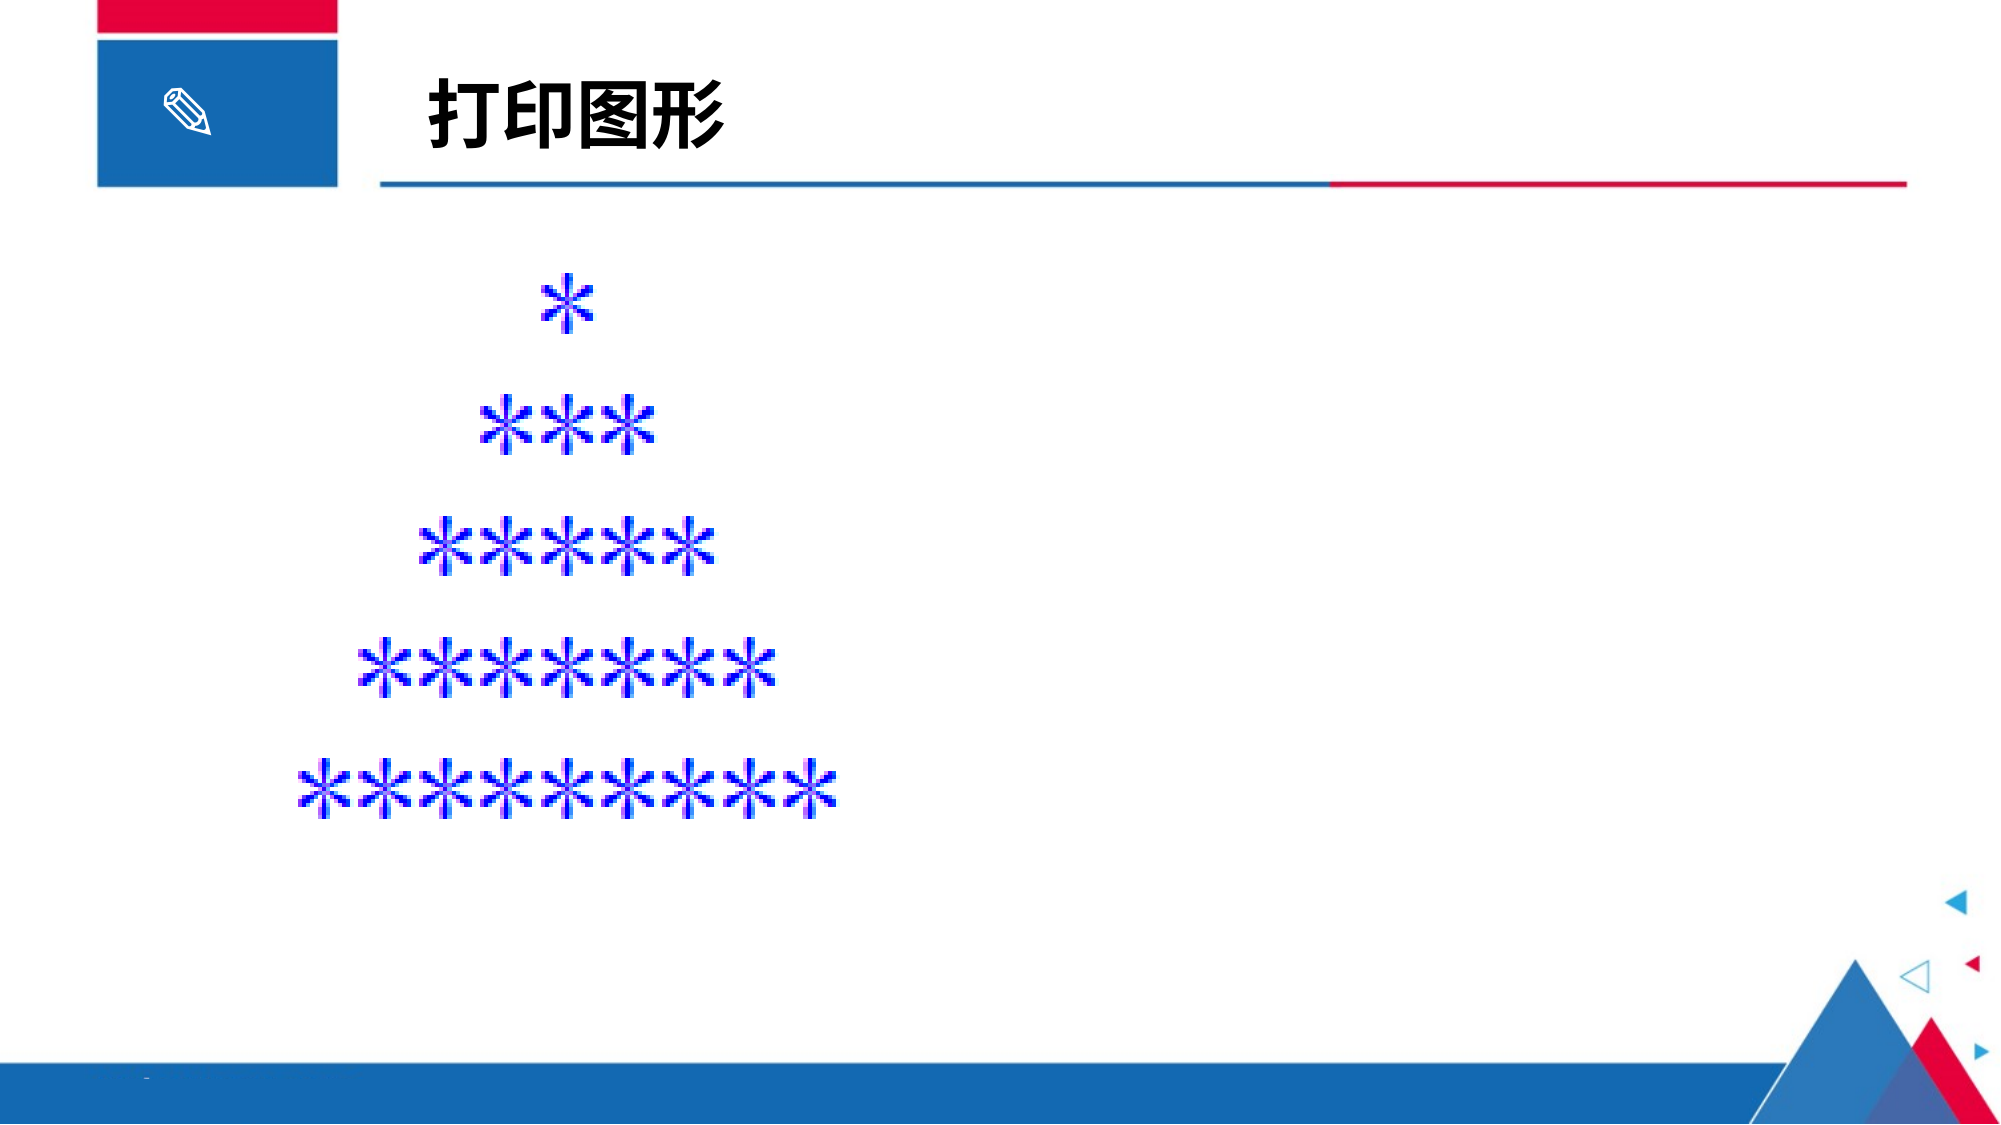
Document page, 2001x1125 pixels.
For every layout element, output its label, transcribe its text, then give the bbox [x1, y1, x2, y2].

text_box 打印图形 [412, 59, 799, 165]
picture [0, 0, 2000, 1124]
